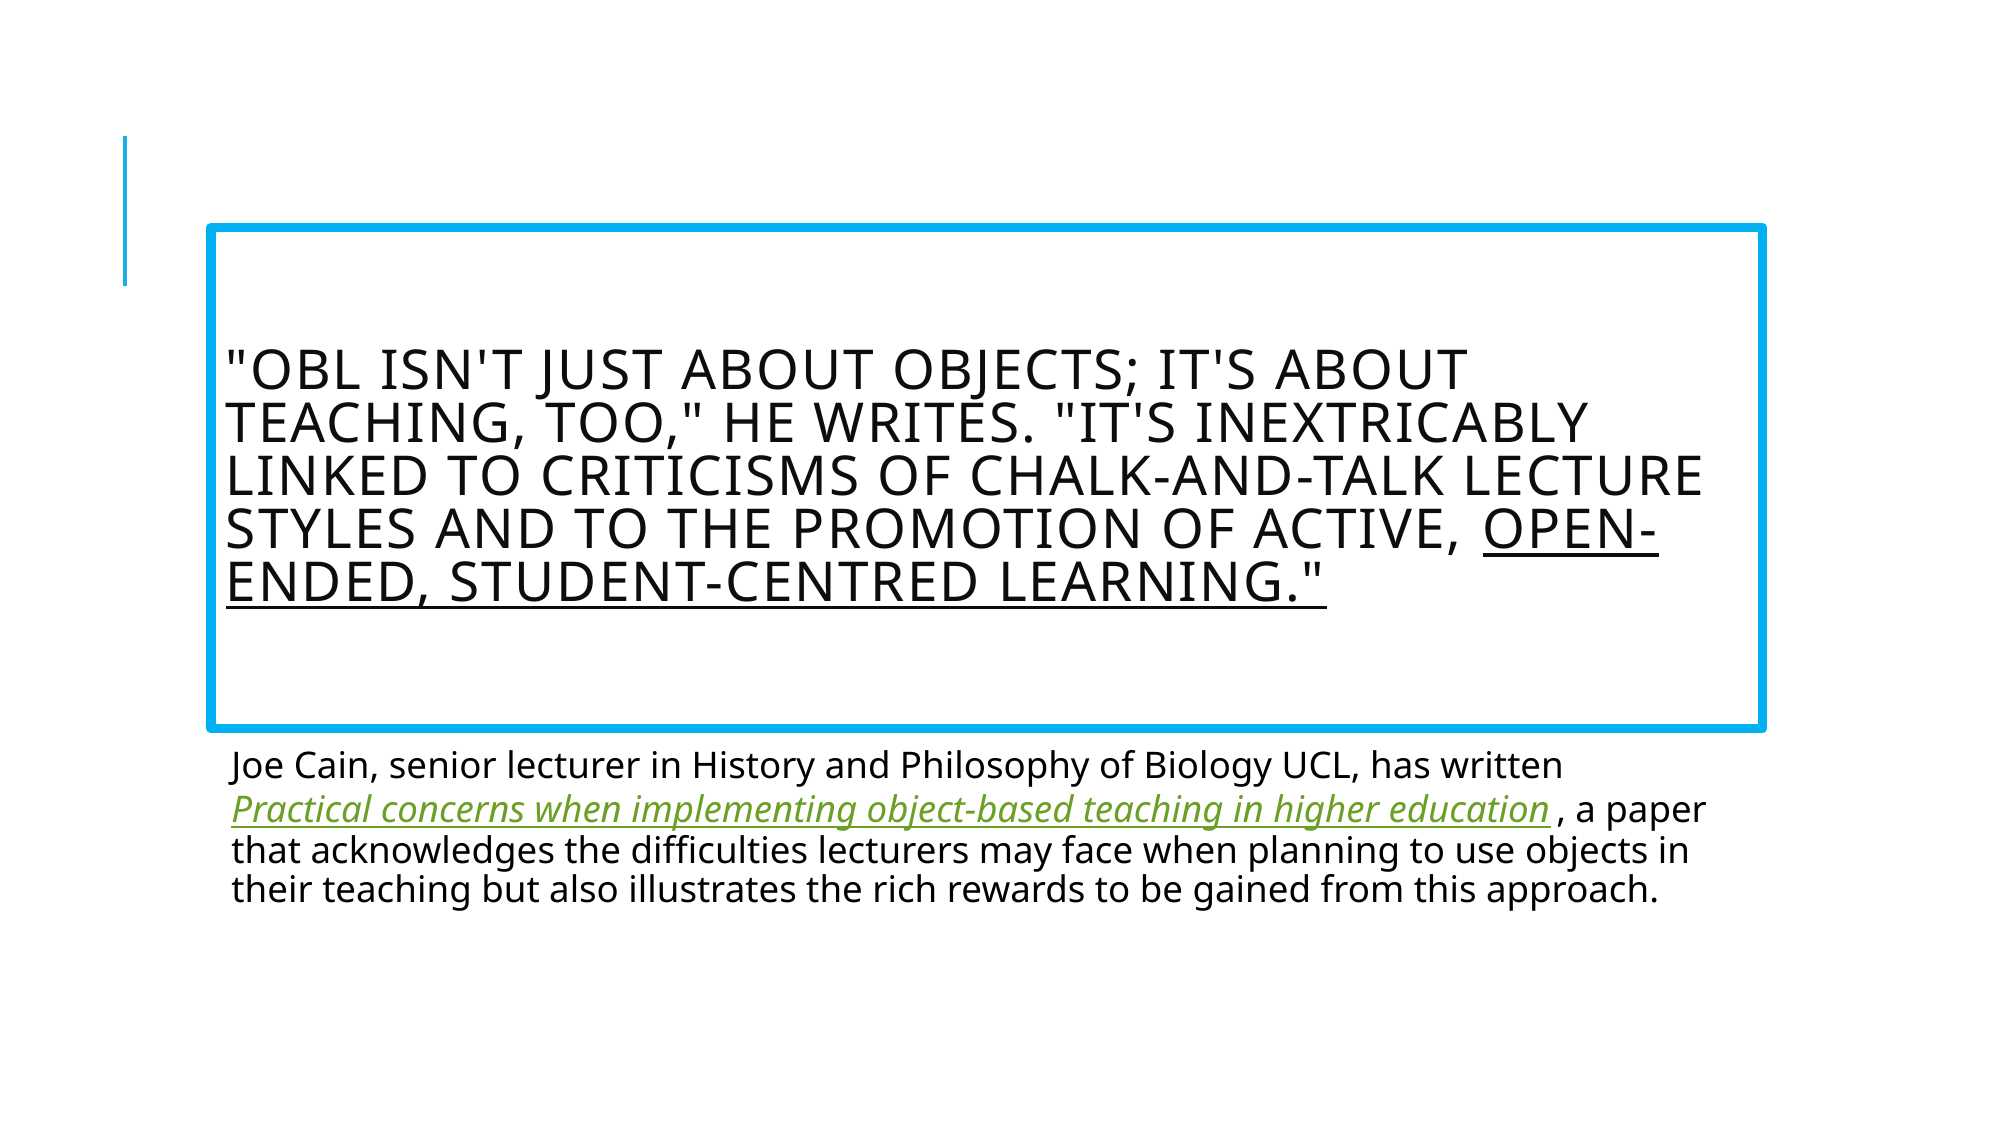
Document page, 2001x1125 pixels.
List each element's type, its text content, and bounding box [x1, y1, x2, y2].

list Joe Cain, senior lecturer in History and Philosophy of Biology UCL, has written Practical concerns when implementing object-based teaching in higher education, a paper that acknowledges the difficulties lecturers may face when planning to use objects in their teaching but also illustrates the rich rewards to be gained from this approach. [210, 704, 1763, 959]
title "OBL isn't just about objects; it's about teaching, too," he writes. "It's inextricably linked to criticisms of chalk-and-talk lecture styles and to the promotion of active, open-ended, student-centred learning." [210, 227, 1763, 704]
